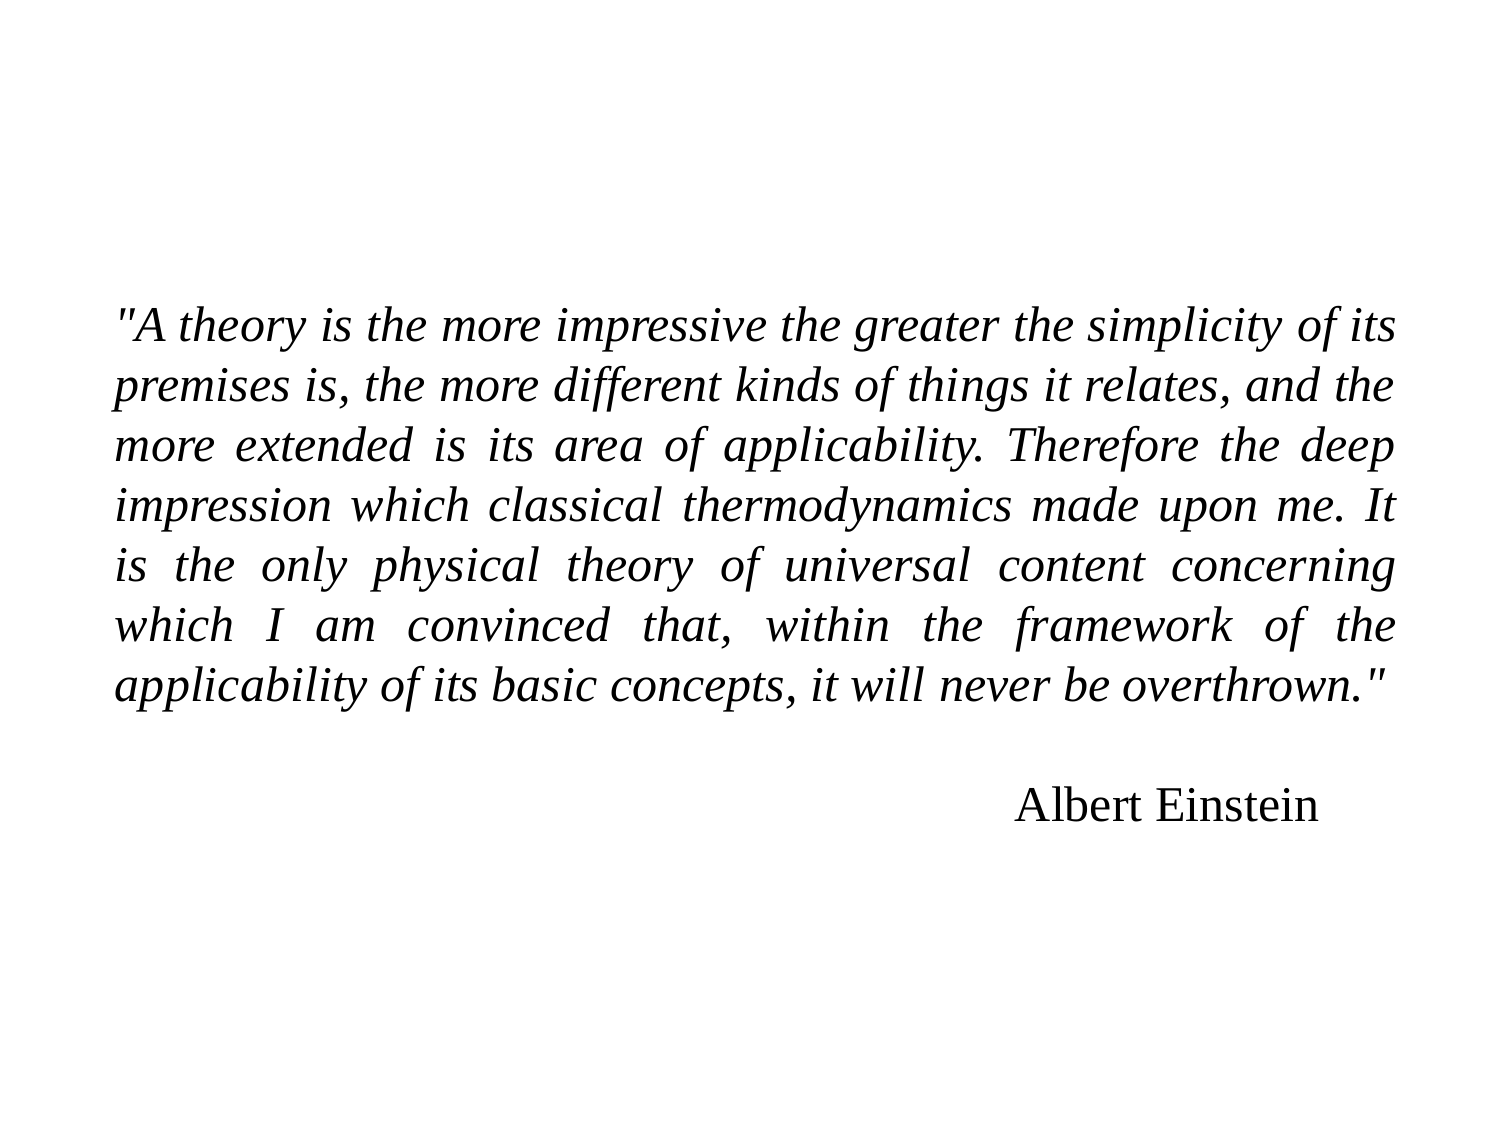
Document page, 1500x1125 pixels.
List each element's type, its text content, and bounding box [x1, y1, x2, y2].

text_box "A theory is the more impressive the greater the simplicity of its premises is, the more different kinds of things it relates, and the more extended is its area of applicability. Therefore the deep impression which classical thermodynamics made upon me. It is the only physical theory of universal content concerning which I am convinced that, within the framework of the applicability of its basic concepts, it will never be overthrown." Albert Einstein [100, 283, 1412, 839]
